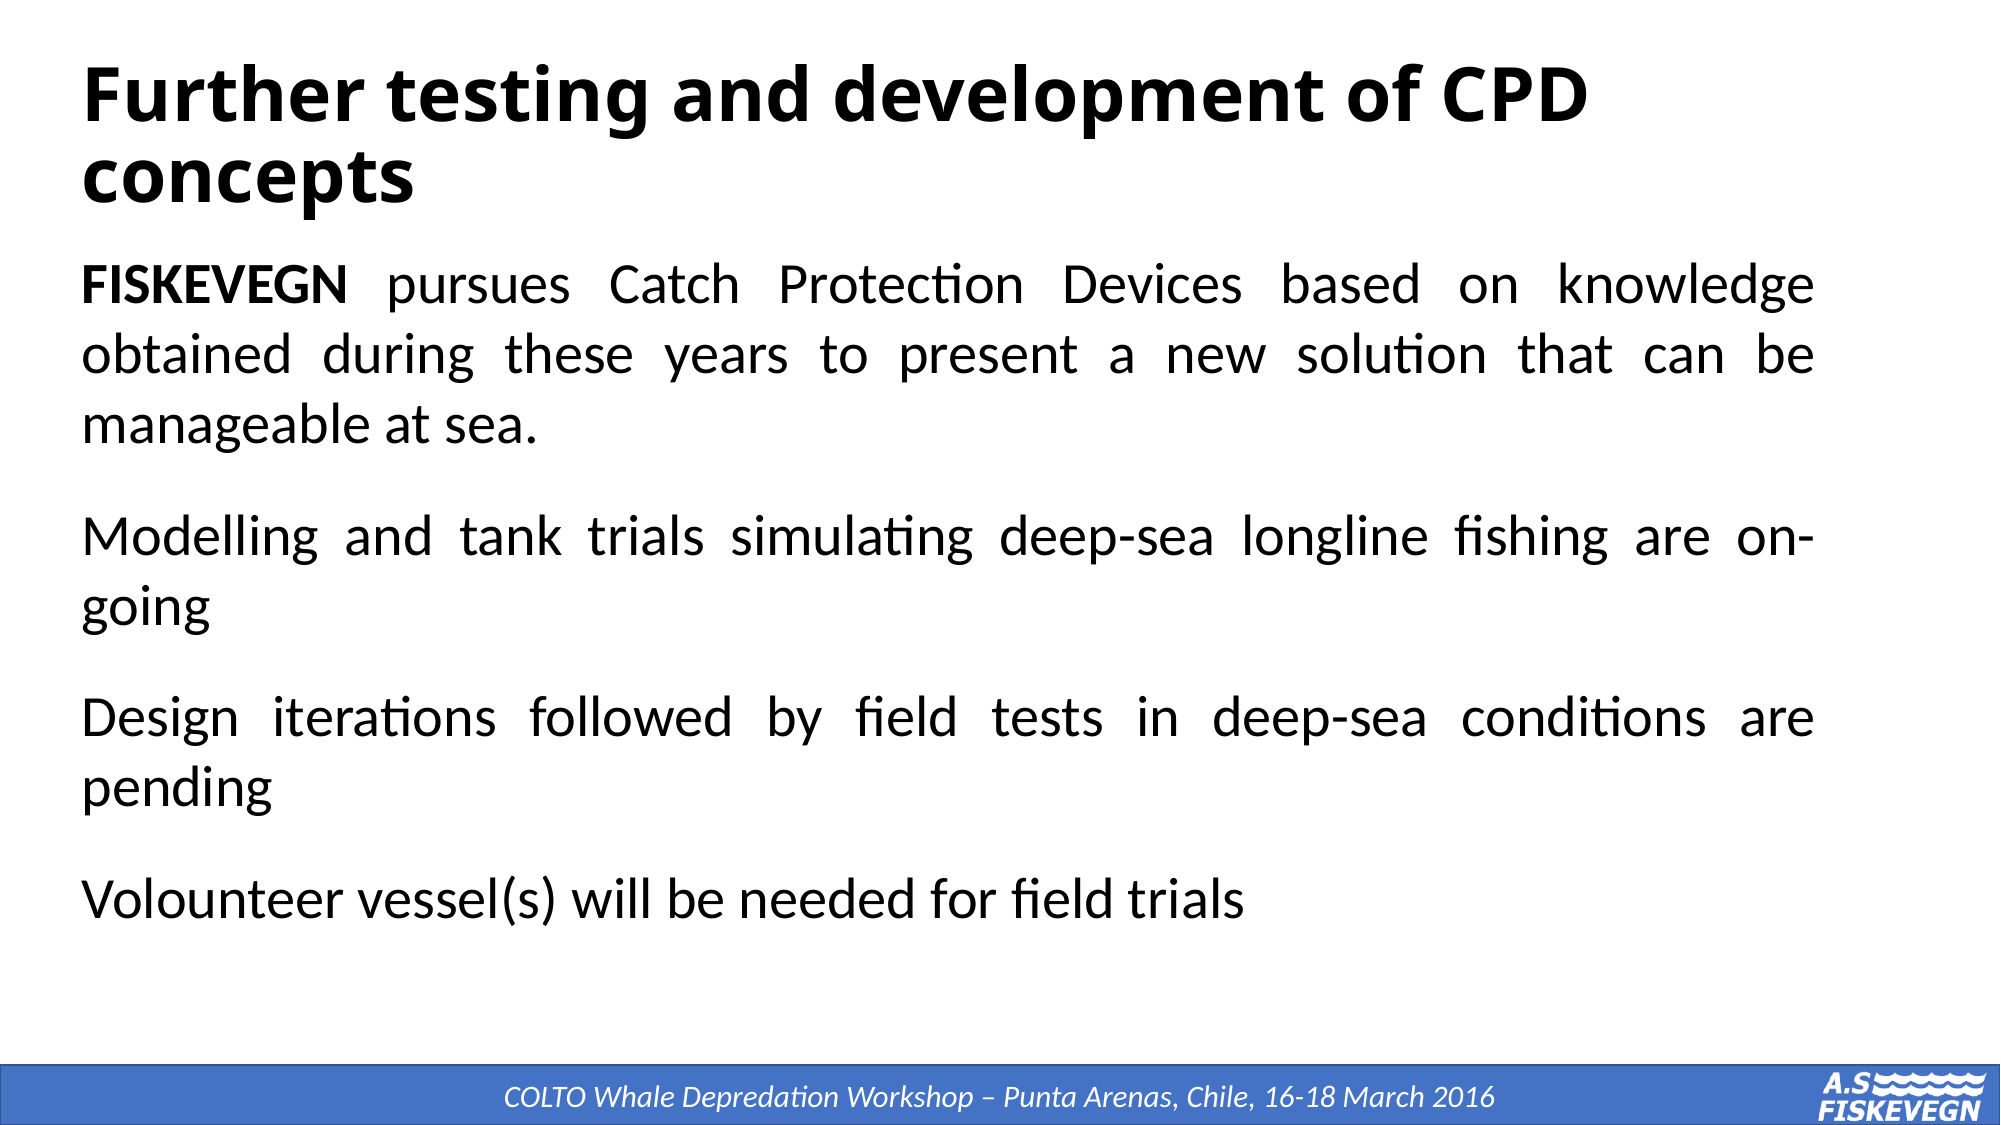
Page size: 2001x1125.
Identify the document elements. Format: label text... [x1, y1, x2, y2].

text_box FISKEVEGN pursues Catch Protection Devices based on knowledge obtained during these years to present a new solution that can be manageable at sea. Modelling and tank trials simulating deep-sea longline fishing are on-going Design iterations followed by field tests in deep-sea conditions are pending Volounteer vessel(s) will be needed for field trials [66, 237, 1832, 1005]
picture [1813, 1069, 1990, 1125]
text_box Further testing and development of CPD concepts [66, 49, 1913, 227]
text_box COLTO Whale Depredation Workshop – Punta Arenas, Chile, 16-18 March 2016 [0, 1064, 2000, 1125]
